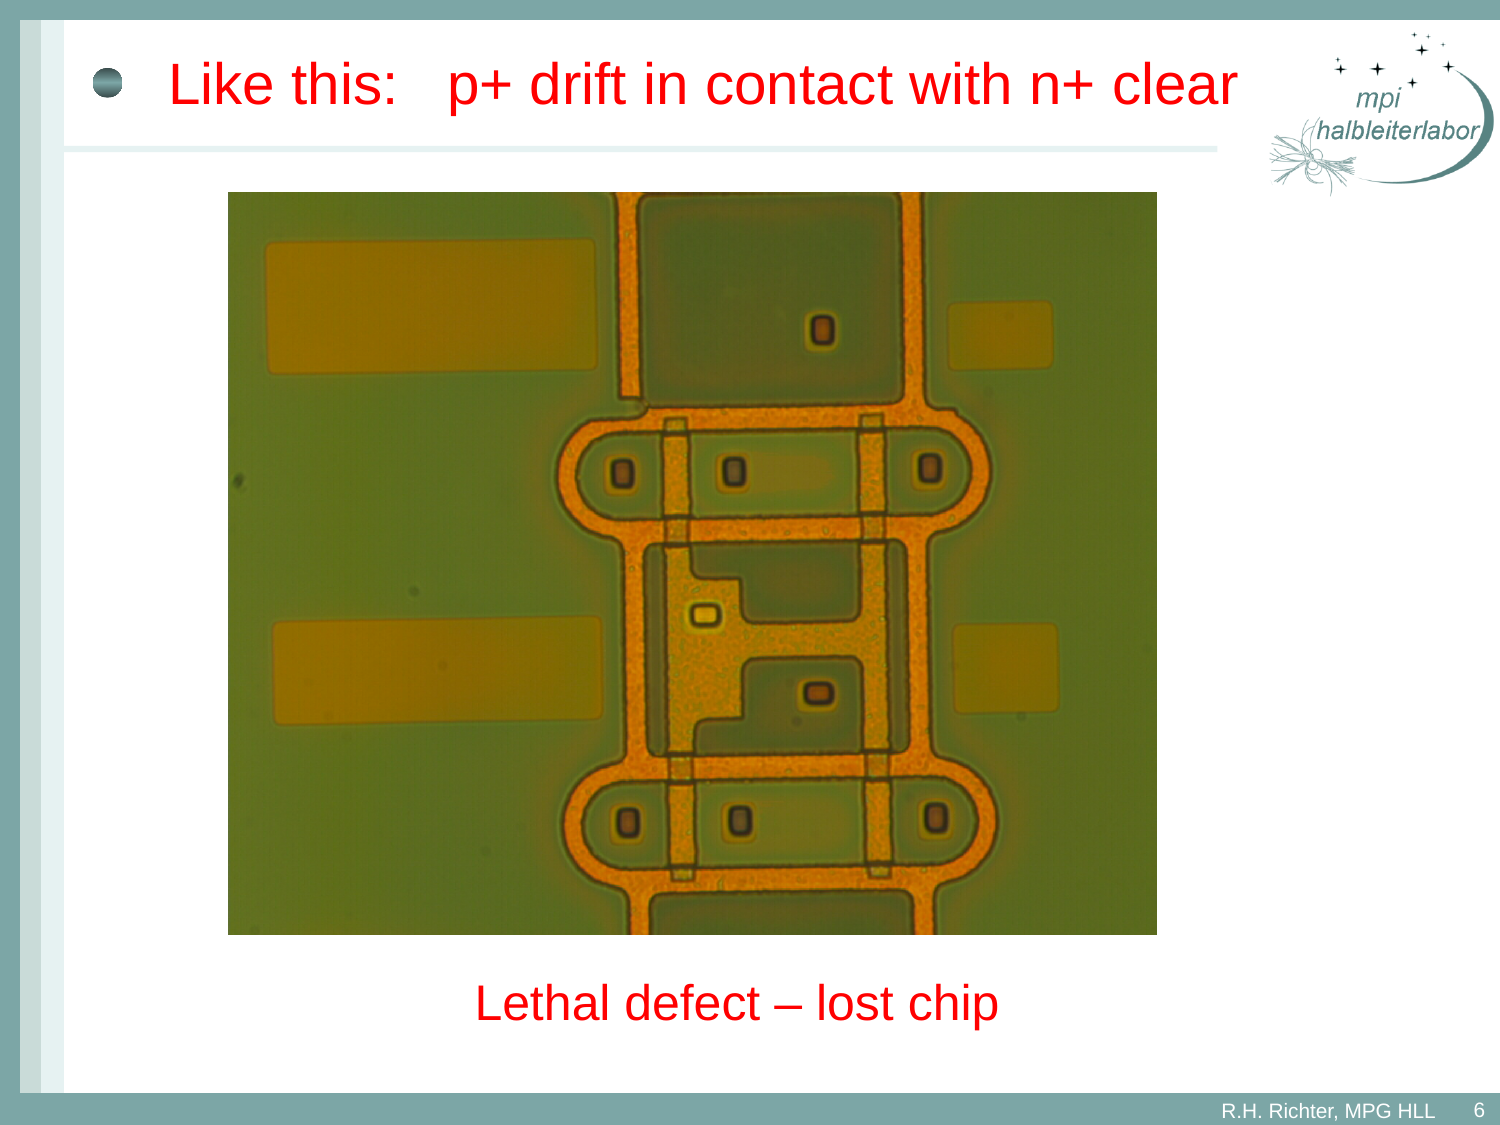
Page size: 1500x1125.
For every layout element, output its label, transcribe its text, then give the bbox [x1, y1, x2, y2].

title Like this: p+ drift in contact with n+ clear [63, 31, 1339, 131]
picture [1263, 23, 1500, 201]
footer R.H. Richter, MPG HLL [1051, 1095, 1349, 1125]
slide_number 6 [1349, 1088, 1500, 1125]
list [228, 192, 1158, 935]
text_box Lethal defect – lost chip [459, 963, 610, 1114]
